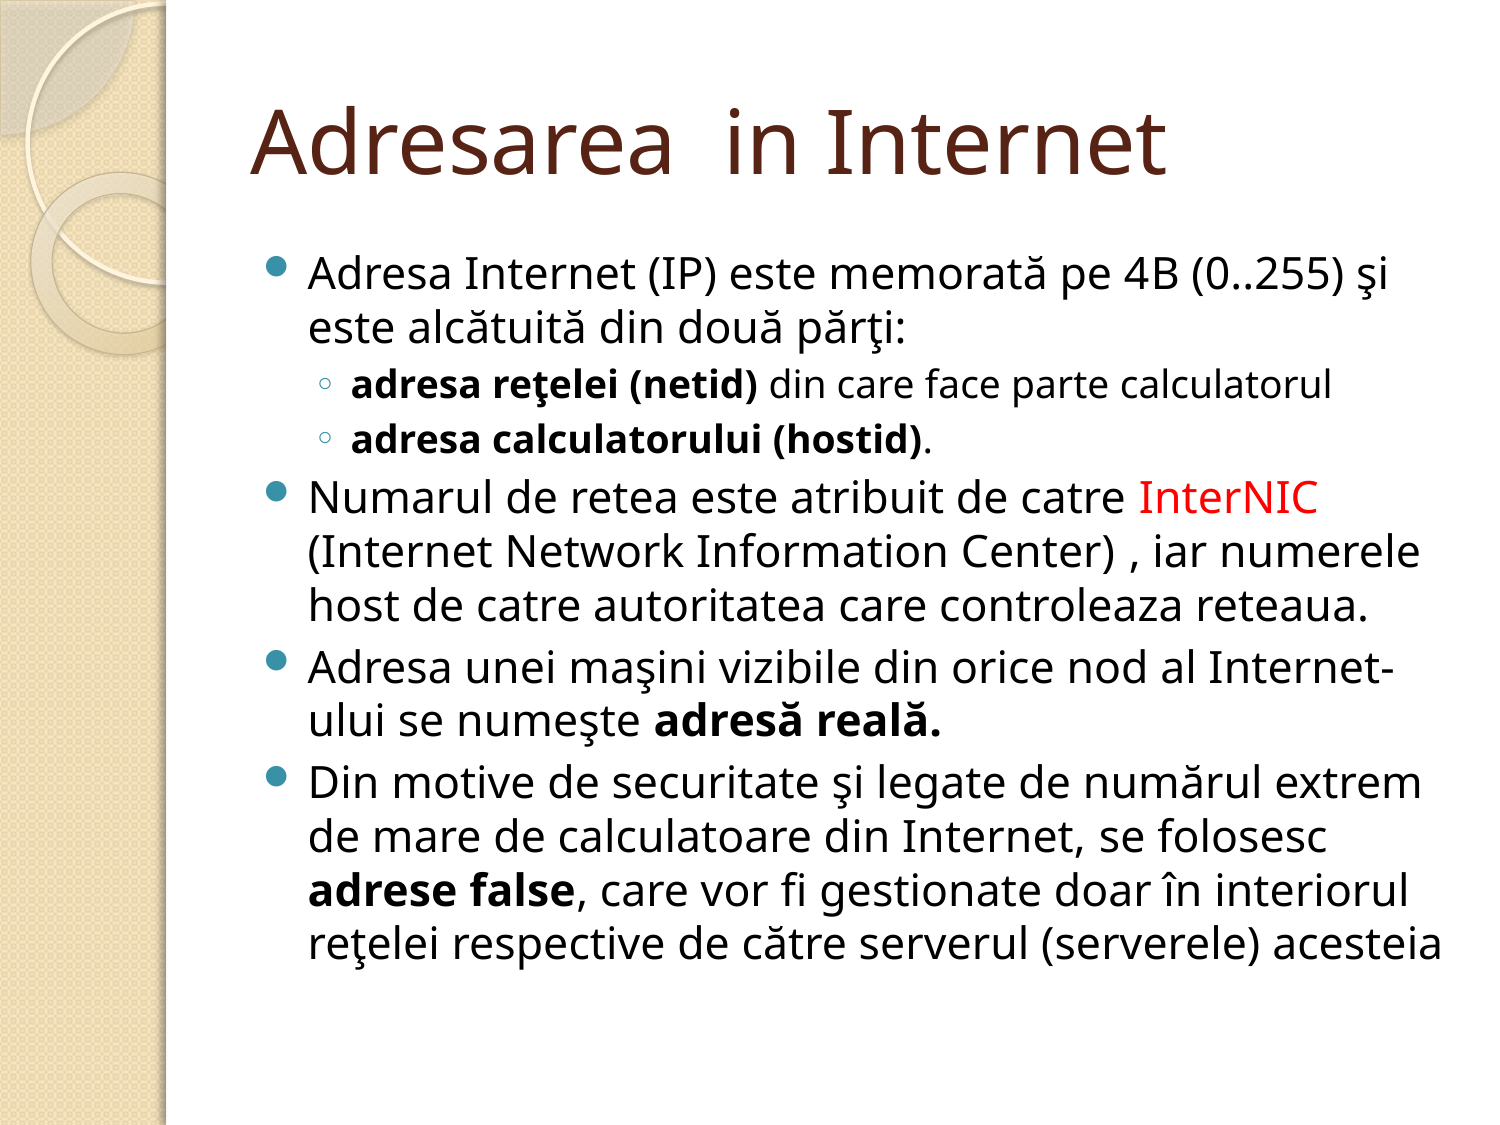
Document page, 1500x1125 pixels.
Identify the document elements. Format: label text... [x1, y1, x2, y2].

list Adresa Internet (IP) este memorată pe 4B (0..255) şi este alcătuită din două părţi: adresa reţelei (netid) din care face parte calculatorul adresa calculatorului (hostid). Numarul de retea este atribuit de catre InterNIC (Internet Network Information Center) , iar numerele host de catre autoritatea care controleaza reteaua. Adresa unei maşini vizibile din orice nod al Internet-ului se numeşte adresă reală. Din motive de securitate şi legate de numărul extrem de mare de calculatoare din Internet, se folosesc adrese false, care vor fi gestionate doar în interiorul reţelei respective de către serverul (serverele) acesteia [235, 237, 1466, 1025]
title Adresarea in Internet [235, 45, 1466, 233]
